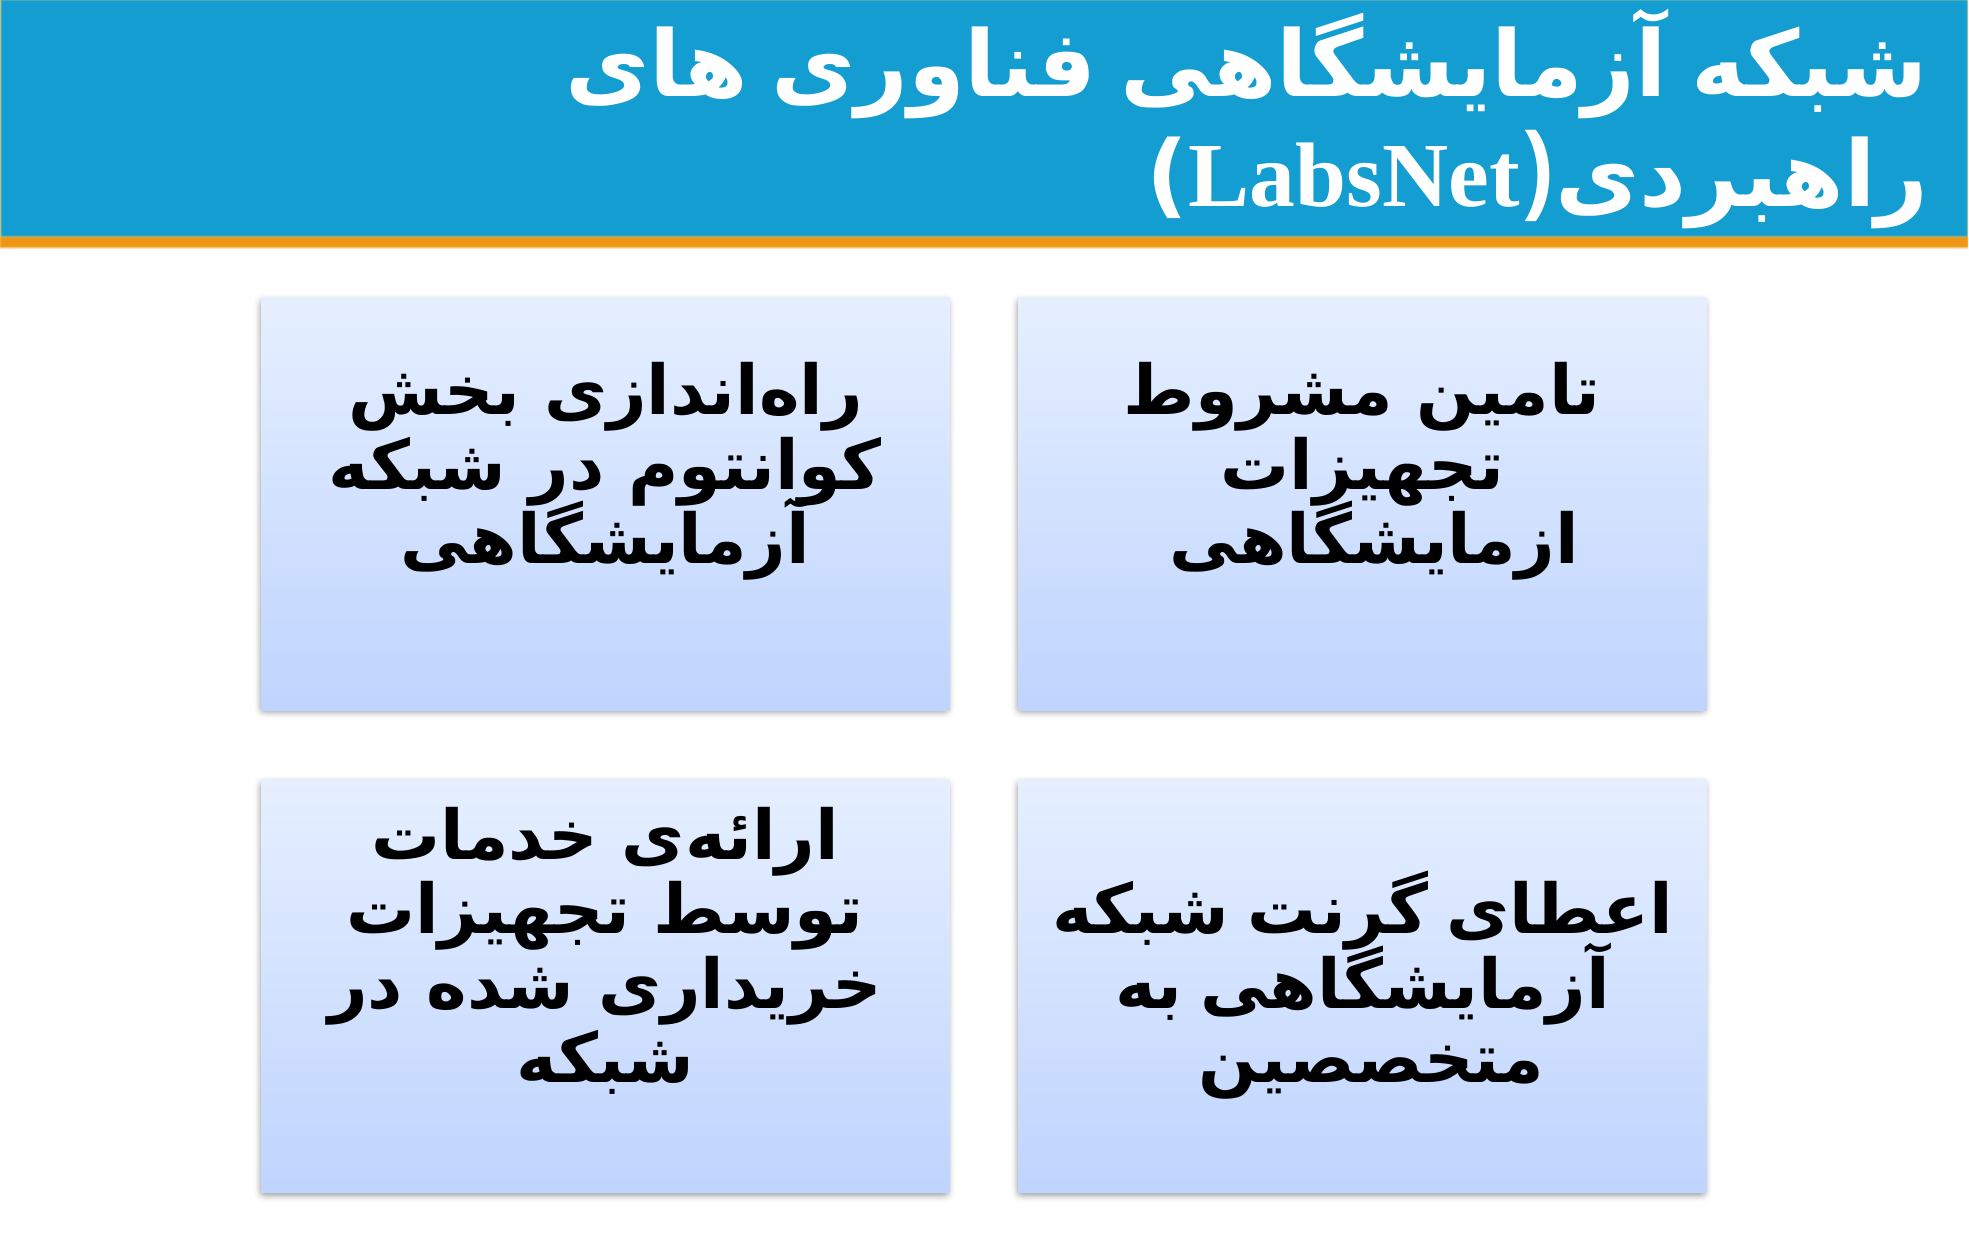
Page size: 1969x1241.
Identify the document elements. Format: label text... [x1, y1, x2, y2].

text_box شبکه آزمایشگاهی فناوری های راهبردی(LabsNet) [59, 106, 1935, 231]
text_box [97, 296, 1870, 1194]
picture [0, 0, 1969, 1241]
